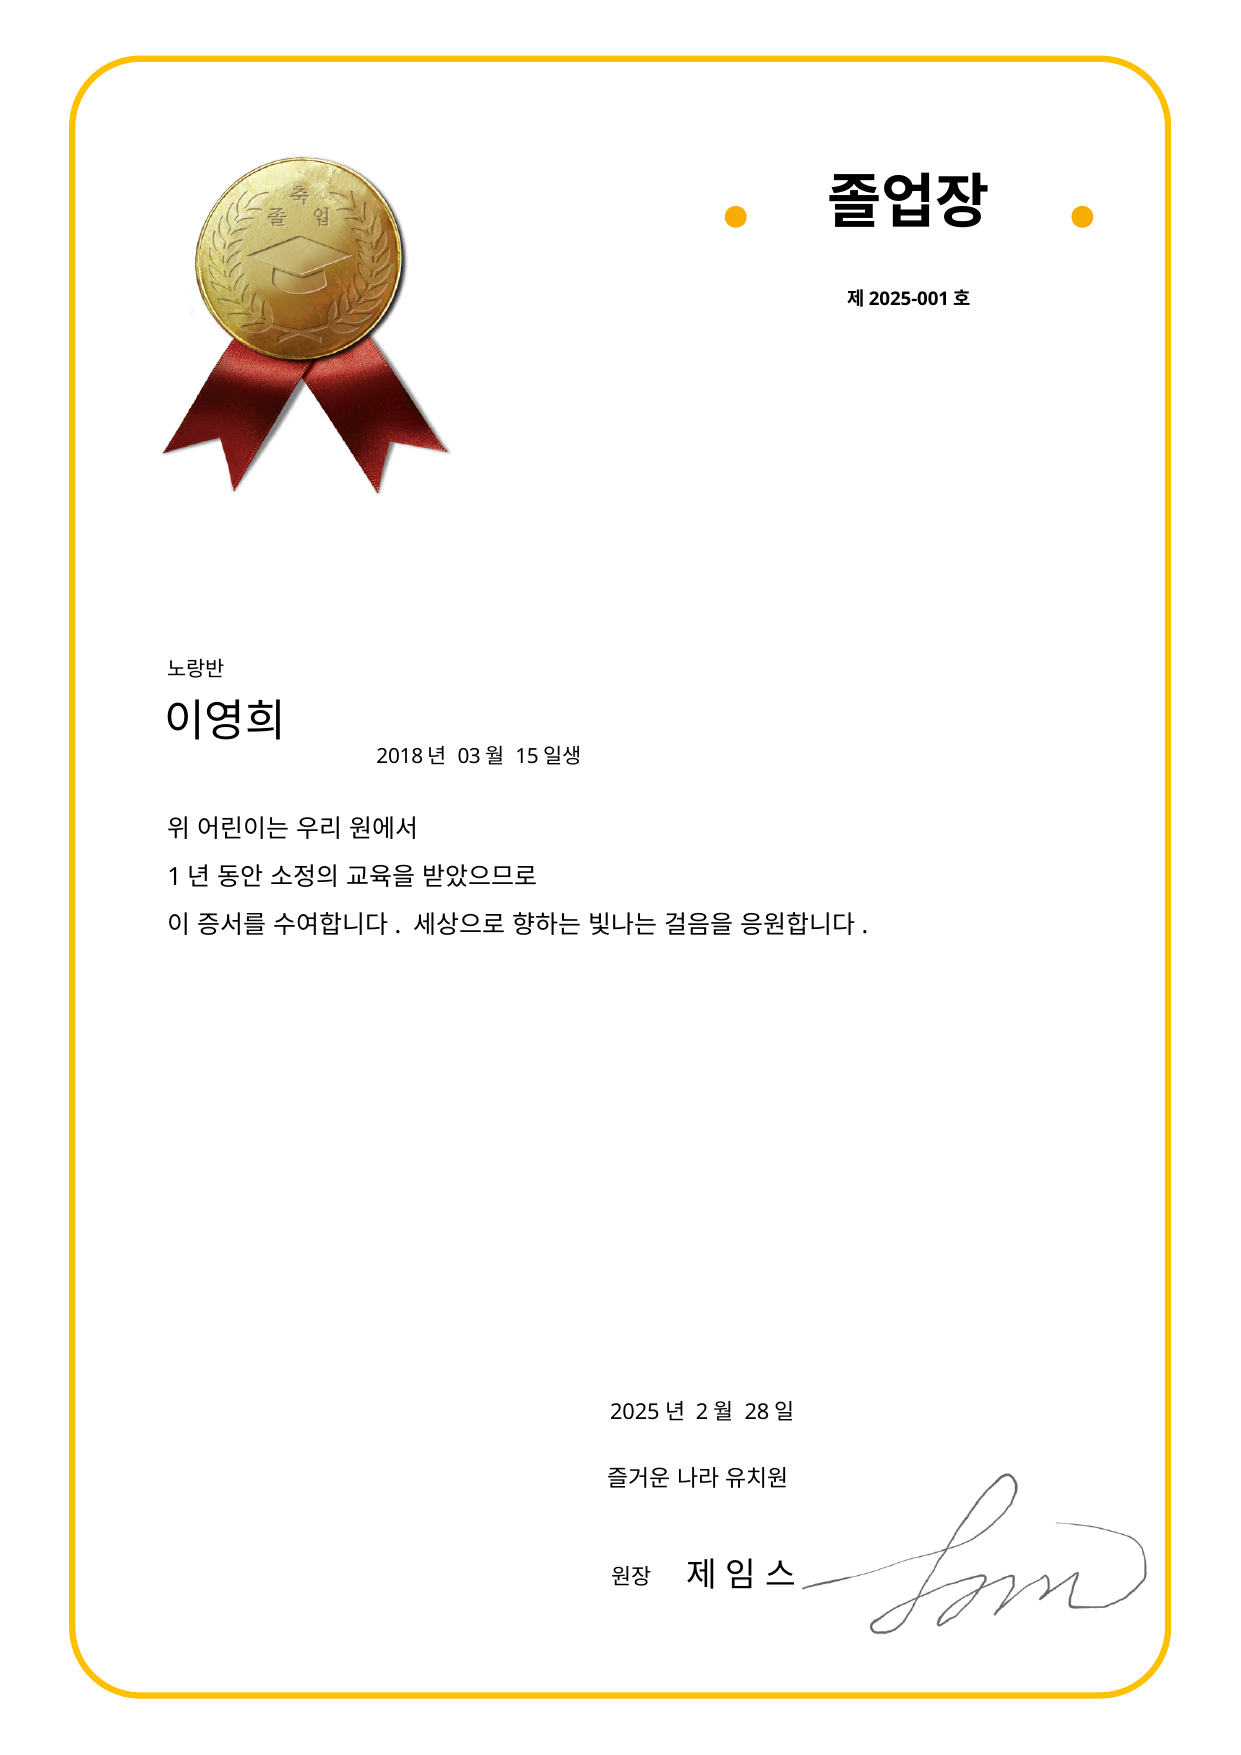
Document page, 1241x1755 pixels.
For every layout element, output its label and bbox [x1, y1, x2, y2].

picture [785, 1451, 1158, 1635]
text_box [70, 56, 1171, 1698]
picture [142, 132, 468, 534]
